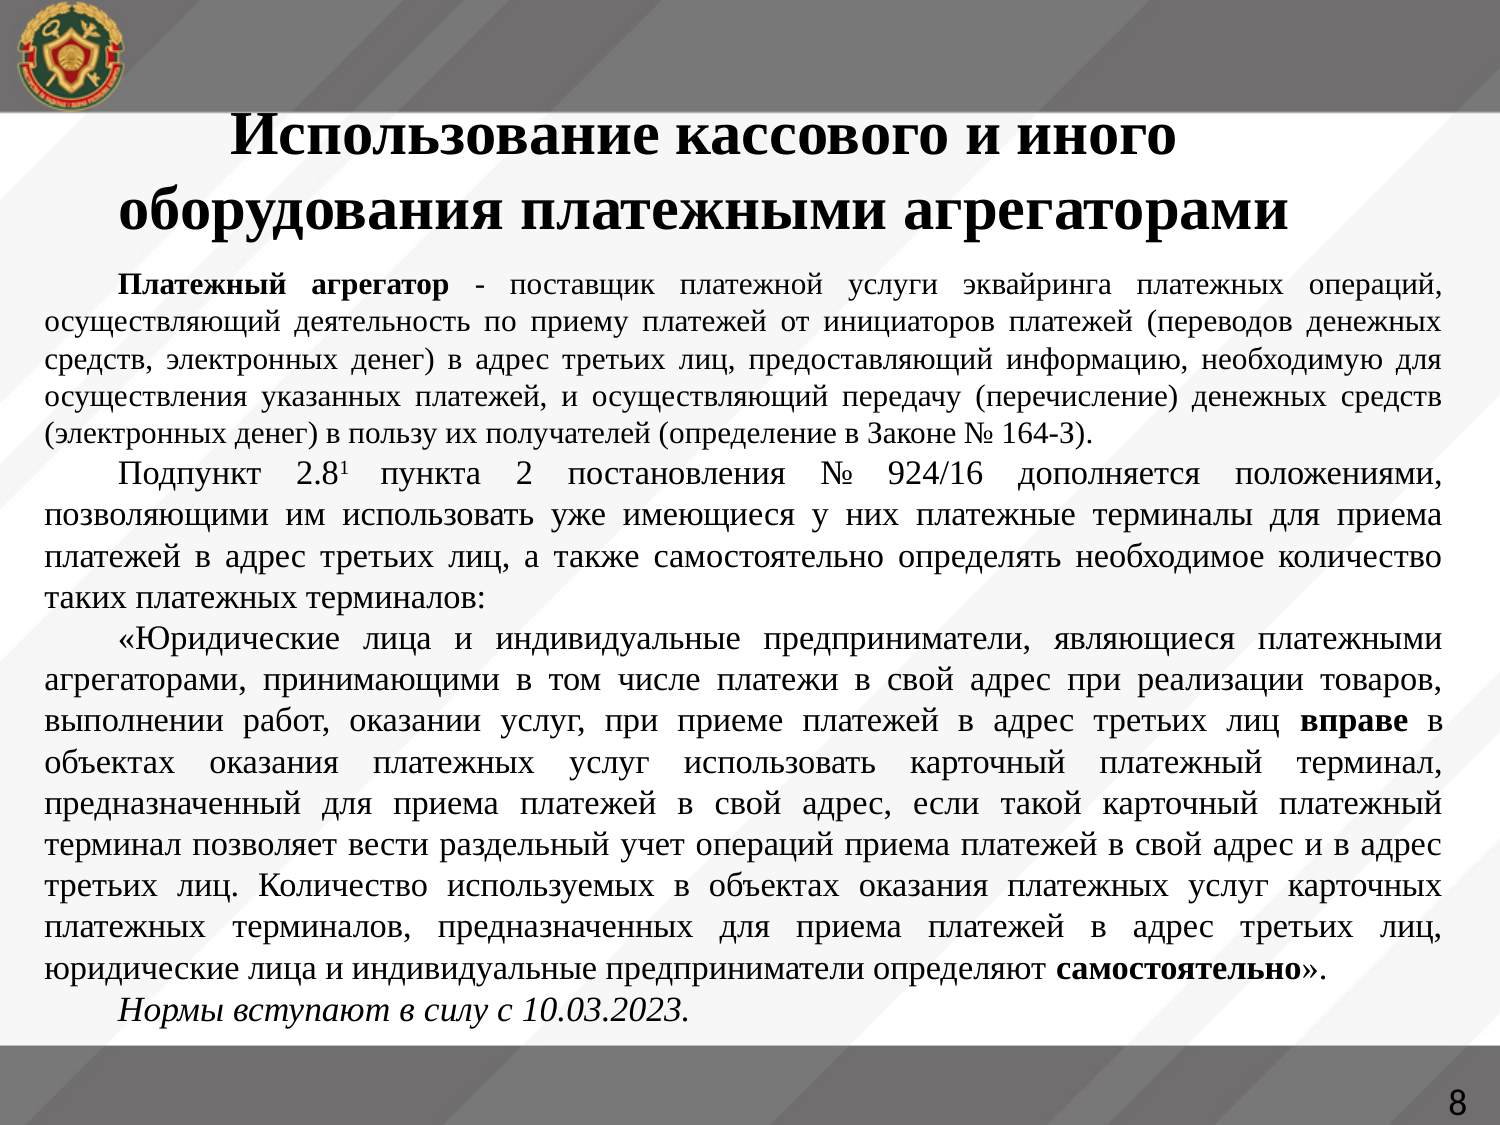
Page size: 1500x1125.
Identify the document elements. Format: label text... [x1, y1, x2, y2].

title Использование кассового и иного оборудования платежными агрегаторами [29, 113, 1380, 221]
text_box 8 [1414, 1074, 1500, 1125]
picture [0, 0, 1500, 1125]
list Платежный агрегатор - поставщик платежной услуги эквайринга платежных операций, осуществляющий деятельность по приему платежей от инициаторов платежей (переводов денежных средств, электронных денег) в адрес третьих лиц, предоставляющий информацию, необходимую для осуществления указанных платежей, и осуществляющий передачу (перечисление) денежных средств (электронных денег) в пользу их получателей (определение в Законе № 164-З). Подпункт 2.81 пункта 2 постановления № 924/16 дополняется положениями, позволяющими им использовать уже имеющиеся у них платежные терминалы для приема платежей в адрес третьих лиц, а также самостоятельно определять необходимое количество таких платежных терминалов: «Юридические лица и индивидуальные предприниматели, являющиеся платежными агрегаторами, принимающими в том числе платежи в свой адрес при реализации товаров, выполнении работ, оказании услуг, при приеме платежей в адрес третьих лиц вправе в объектах оказания платежных услуг использовать карточный платежный терминал, предназначенный для приема платежей в свой адрес, если такой карточный платежный терминал позволяет вести раздельный учет операций приема платежей в свой адрес и в адрес третьих лиц. Количество используемых в объектах оказания платежных услуг карточных платежных терминалов, предназначенных для приема платежей в адрес третьих лиц, юридические лица и индивидуальные предприниматели определяют самостоятельно». Нормы вступают в силу с 10.03.2023. [29, 255, 1459, 1048]
